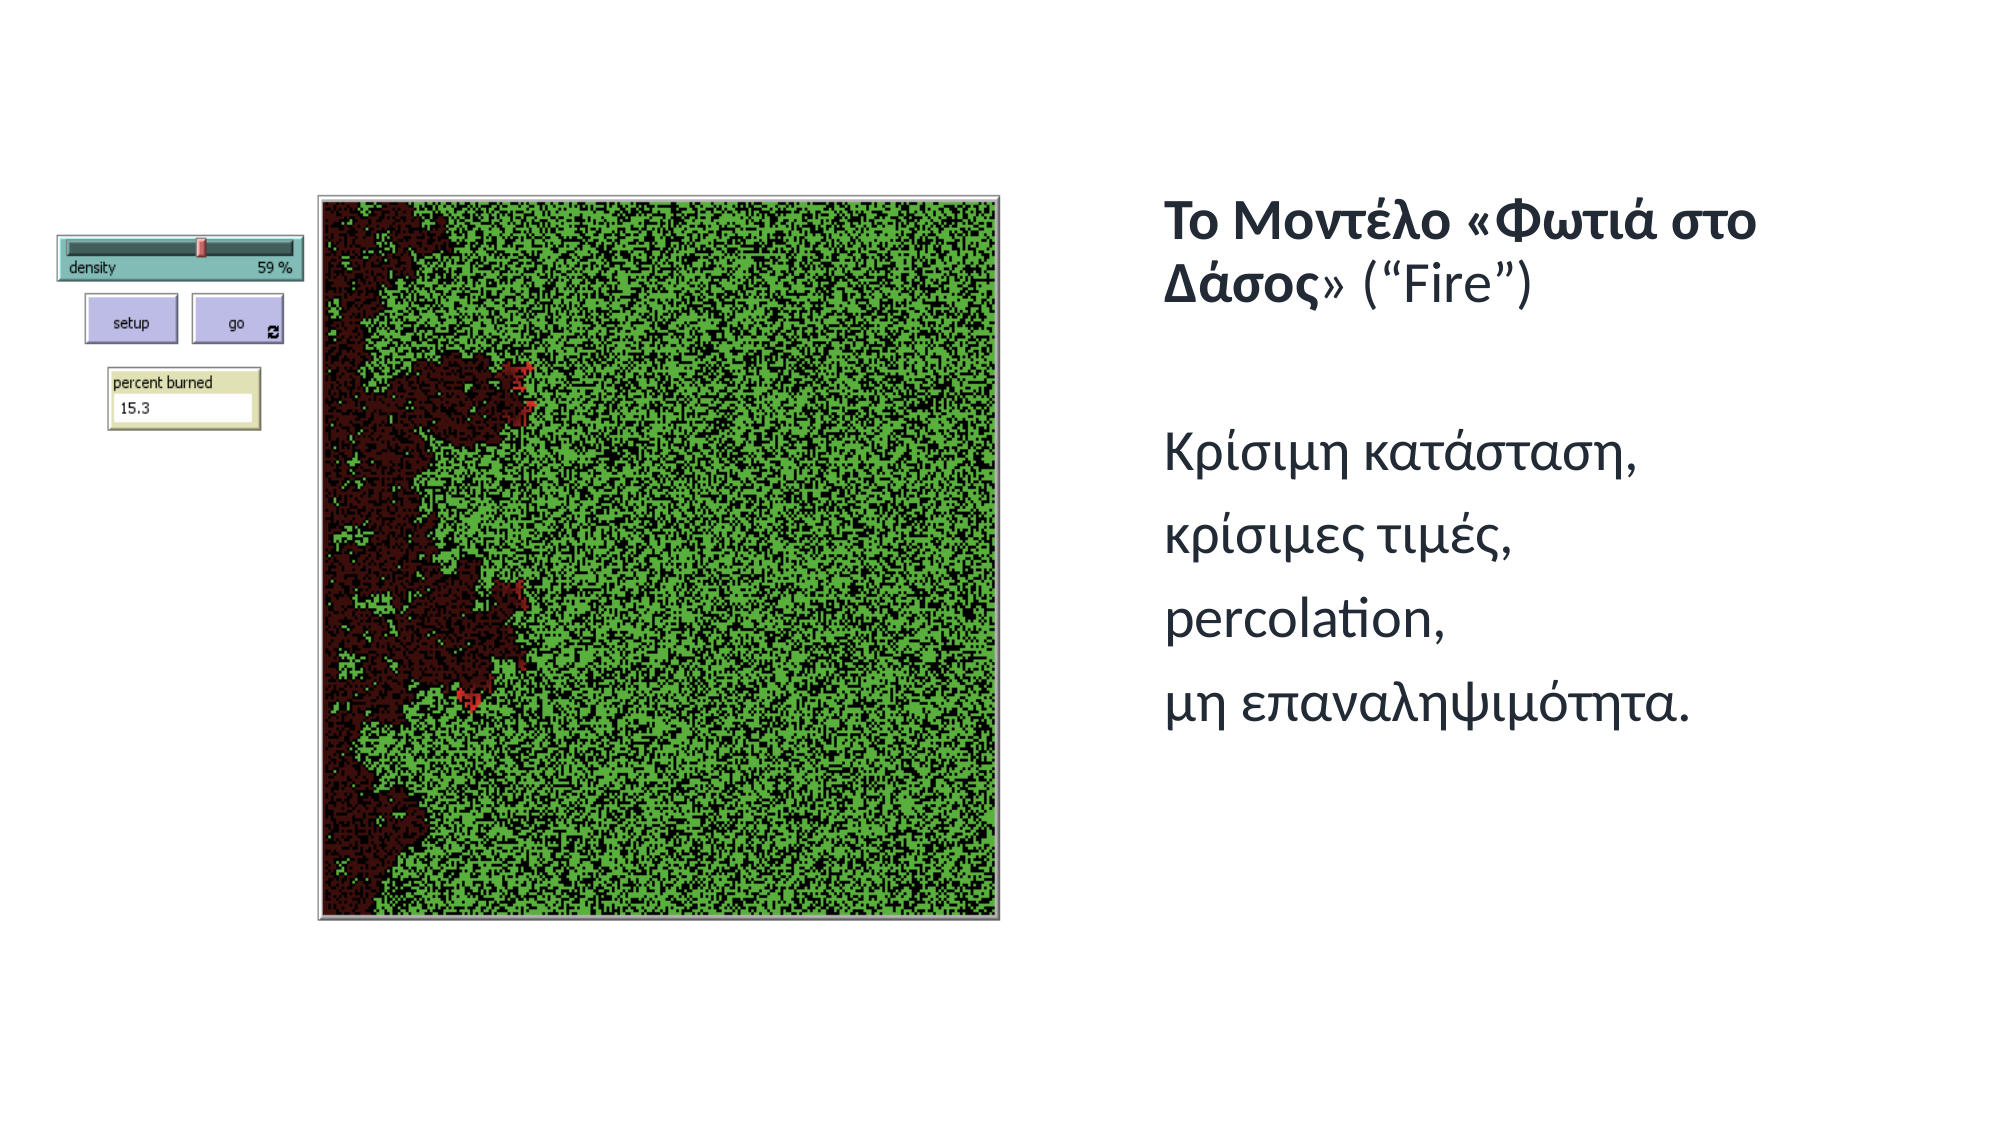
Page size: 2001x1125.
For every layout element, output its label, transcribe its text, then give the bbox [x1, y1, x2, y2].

picture [50, 181, 1023, 945]
list Το Μοντέλο «Φωτιά στο Δάσος» (“Fire”) Κρίσιμη κατάσταση, κρίσιμες τιμές, percolation, μη επαναληψιμότητα. [1149, 181, 1959, 1106]
